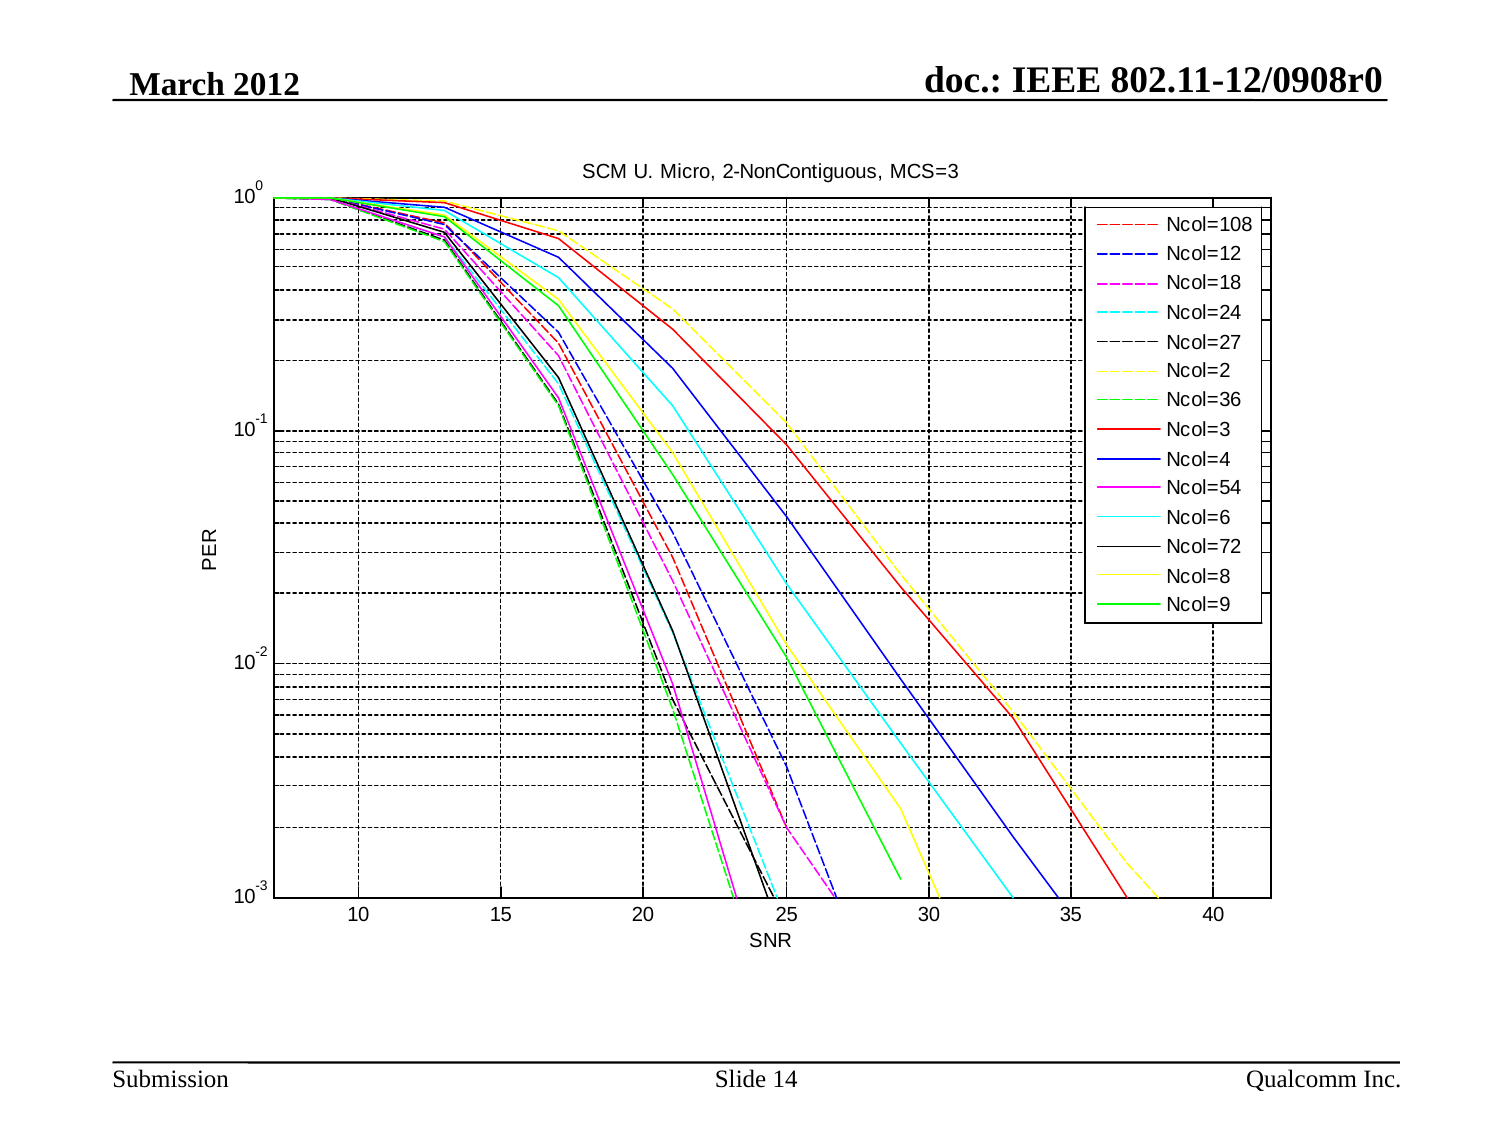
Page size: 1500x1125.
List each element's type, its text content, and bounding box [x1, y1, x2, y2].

slide_number Slide 14 [712, 1061, 800, 1093]
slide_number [114, 54, 350, 100]
picture [106, 133, 1394, 992]
footer Qualcomm Inc. [1243, 1061, 1402, 1093]
